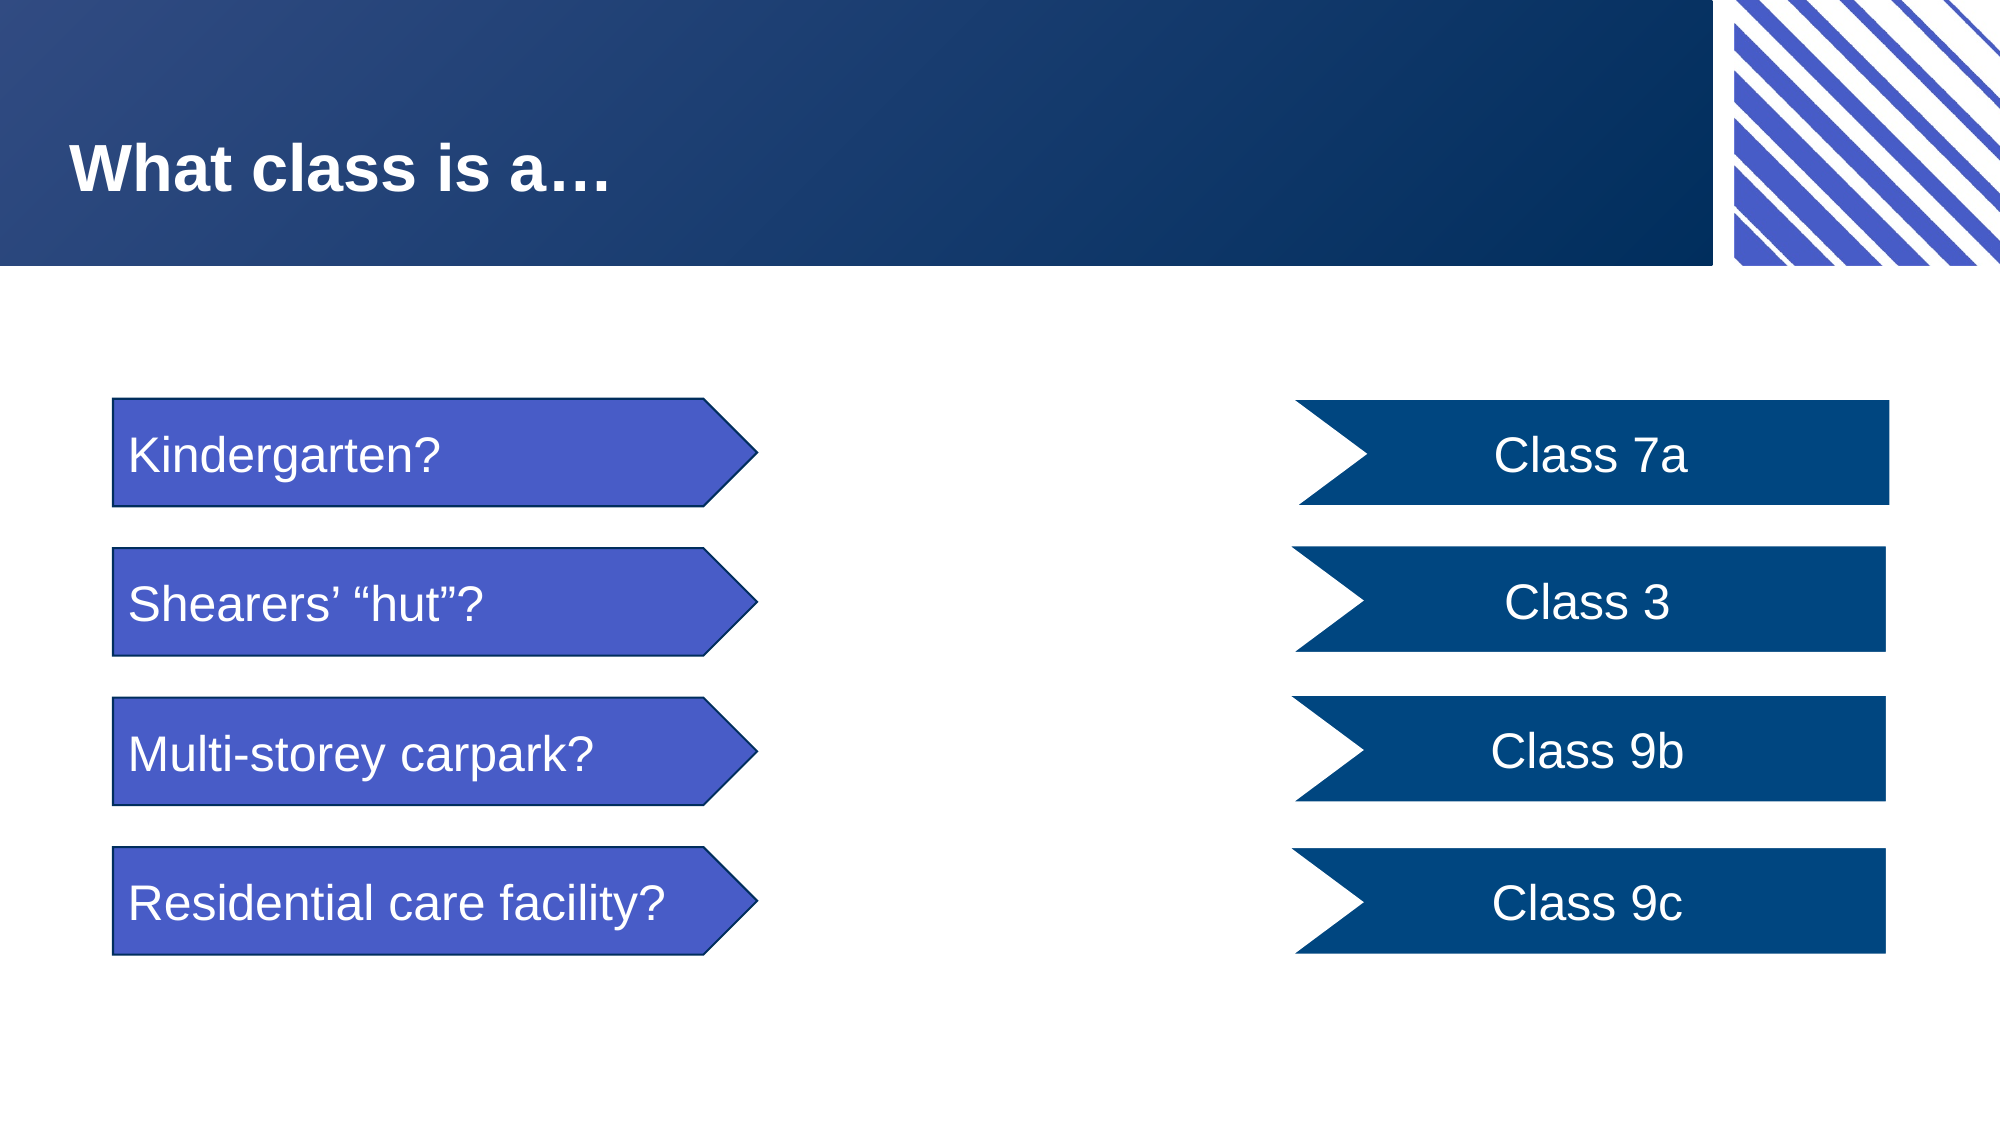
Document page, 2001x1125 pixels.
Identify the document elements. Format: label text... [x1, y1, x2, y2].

text_box Class 9b [1284, 693, 1888, 804]
text_box Kindergarten? [111, 397, 759, 508]
list What class is a… [54, 51, 1591, 213]
text_box Shearers’ “hut”? [111, 547, 759, 657]
picture [1734, 0, 2000, 266]
text_box Class 7a [1288, 397, 1892, 508]
text_box Class 3 [1284, 544, 1888, 654]
text_box Residential care facility? [111, 846, 759, 956]
text_box Class 9c [1284, 846, 1888, 956]
text_box Multi-storey carpark? [111, 696, 759, 807]
